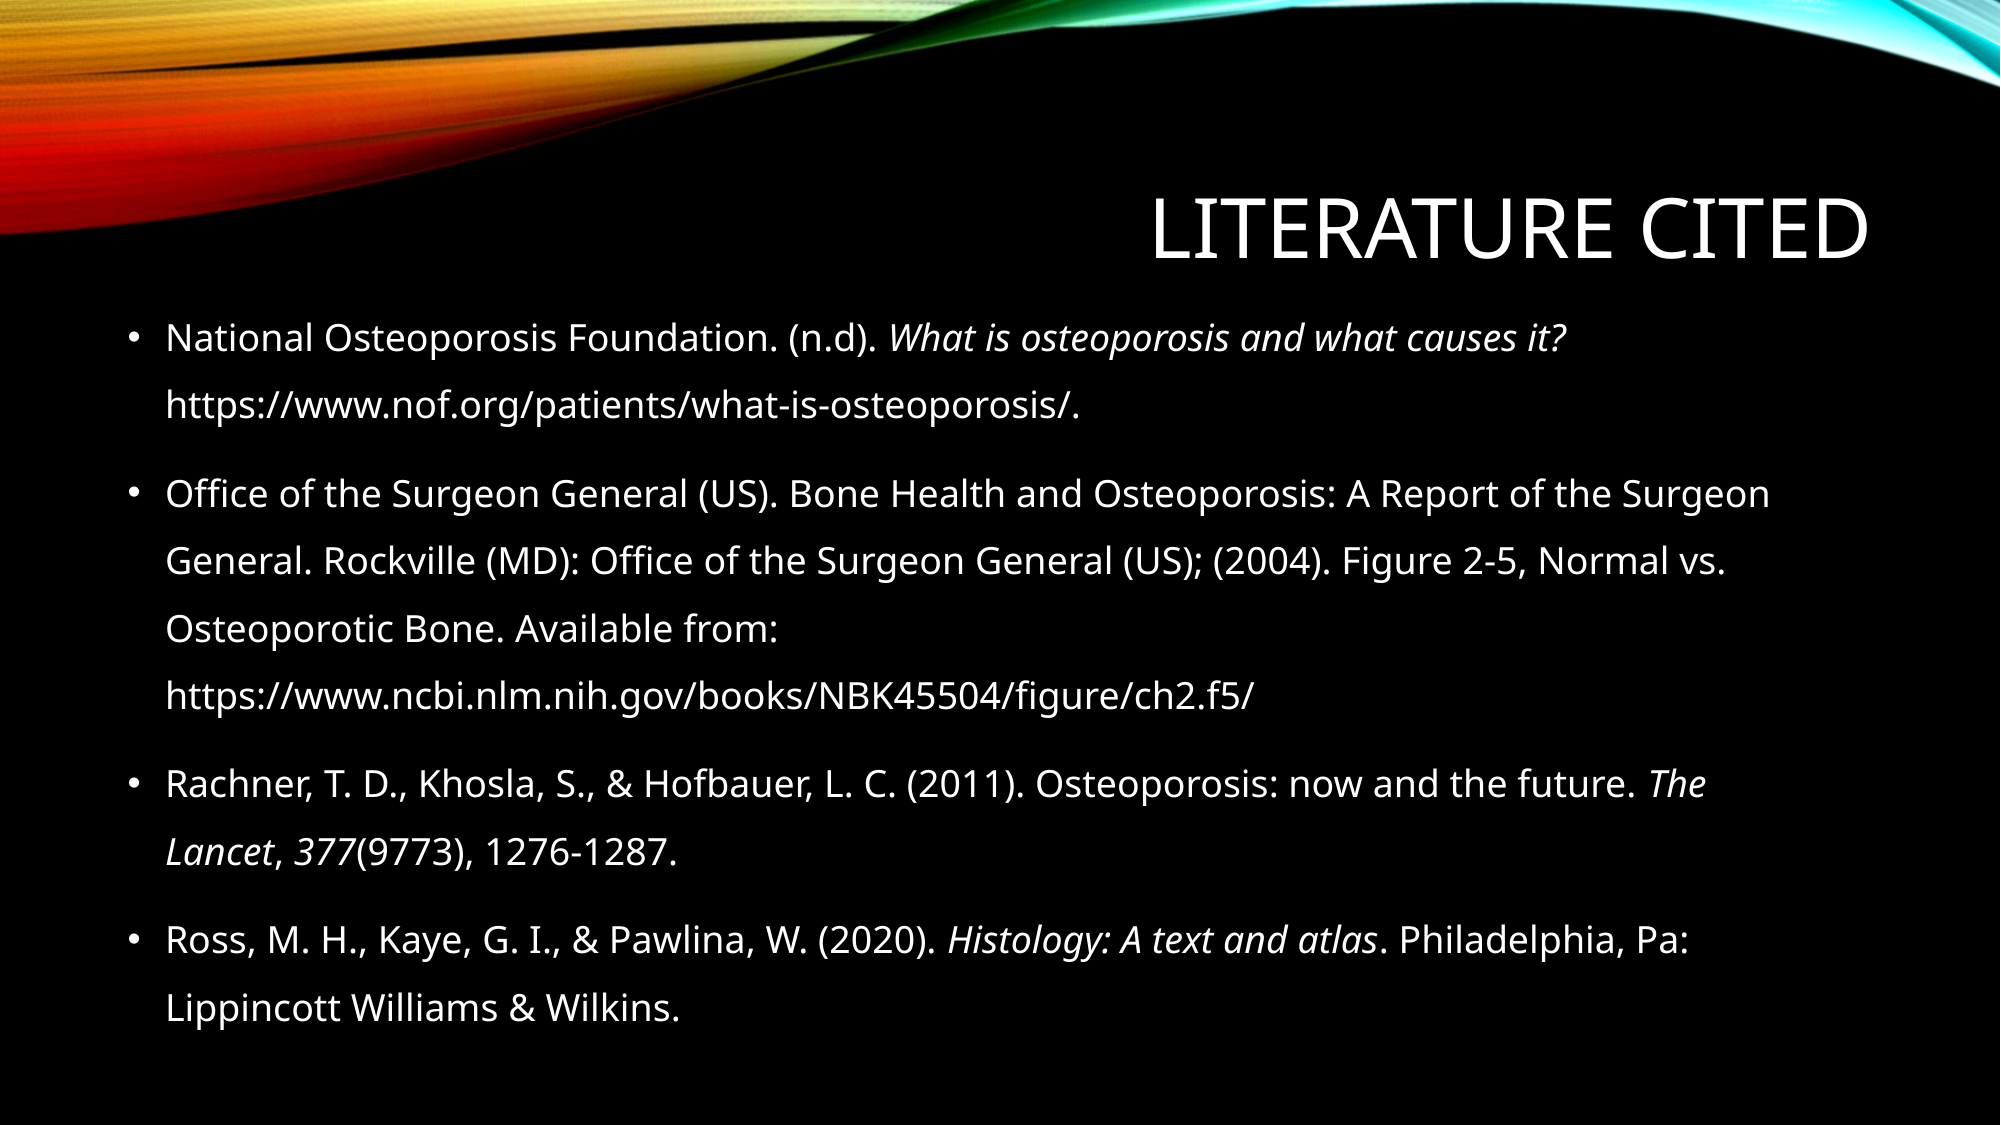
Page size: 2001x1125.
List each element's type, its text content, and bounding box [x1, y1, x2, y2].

list National Osteoporosis Foundation. (n.d). What is osteoporosis and what causes it? https://www.nof.org/patients/what-is-osteoporosis/. Office of the Surgeon General (US). Bone Health and Osteoporosis: A Report of the Surgeon General. Rockville (MD): Office of the Surgeon General (US); (2004). Figure 2-5, Normal vs. Osteoporotic Bone. Available from: https://www.ncbi.nlm.nih.gov/books/NBK45504/figure/ch2.f5/ Rachner, T. D., Khosla, S., & Hofbauer, L. C. (2011). Osteoporosis: now and the future. The Lancet, 377(9773), 1276-1287. Ross, M. H., Kaye, G. I., & Pawlina, W. (2020). Histology: A text and atlas. Philadelphia, Pa: Lippincott Williams & Wilkins. [112, 283, 1888, 1086]
picture [0, 0, 2000, 237]
title Literature cited [474, 125, 1888, 283]
